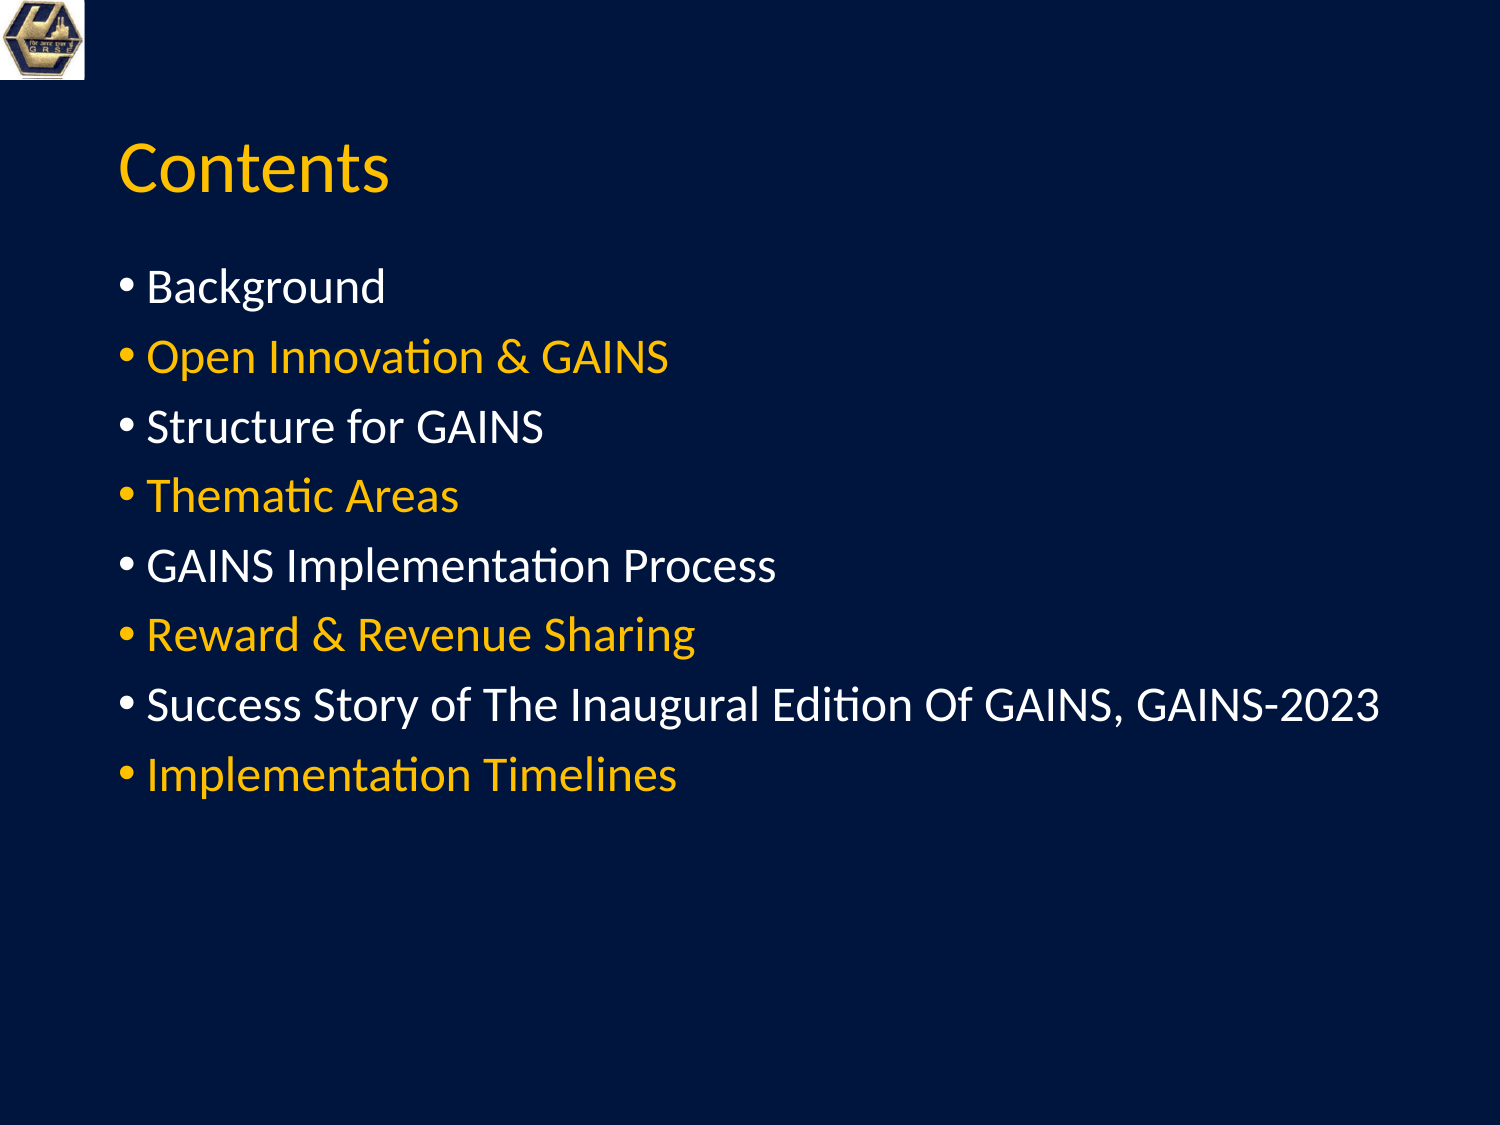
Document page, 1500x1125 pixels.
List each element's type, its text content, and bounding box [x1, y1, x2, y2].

list Background Open Innovation & GAINS Structure for GAINS Thematic Areas GAINS Implementation Process Reward & Revenue Sharing Success Story of The Inaugural Edition Of GAINS, GAINS-2023 Implementation Timelines [103, 253, 1465, 1108]
title Contents [103, 59, 1397, 253]
picture [0, 0, 85, 80]
